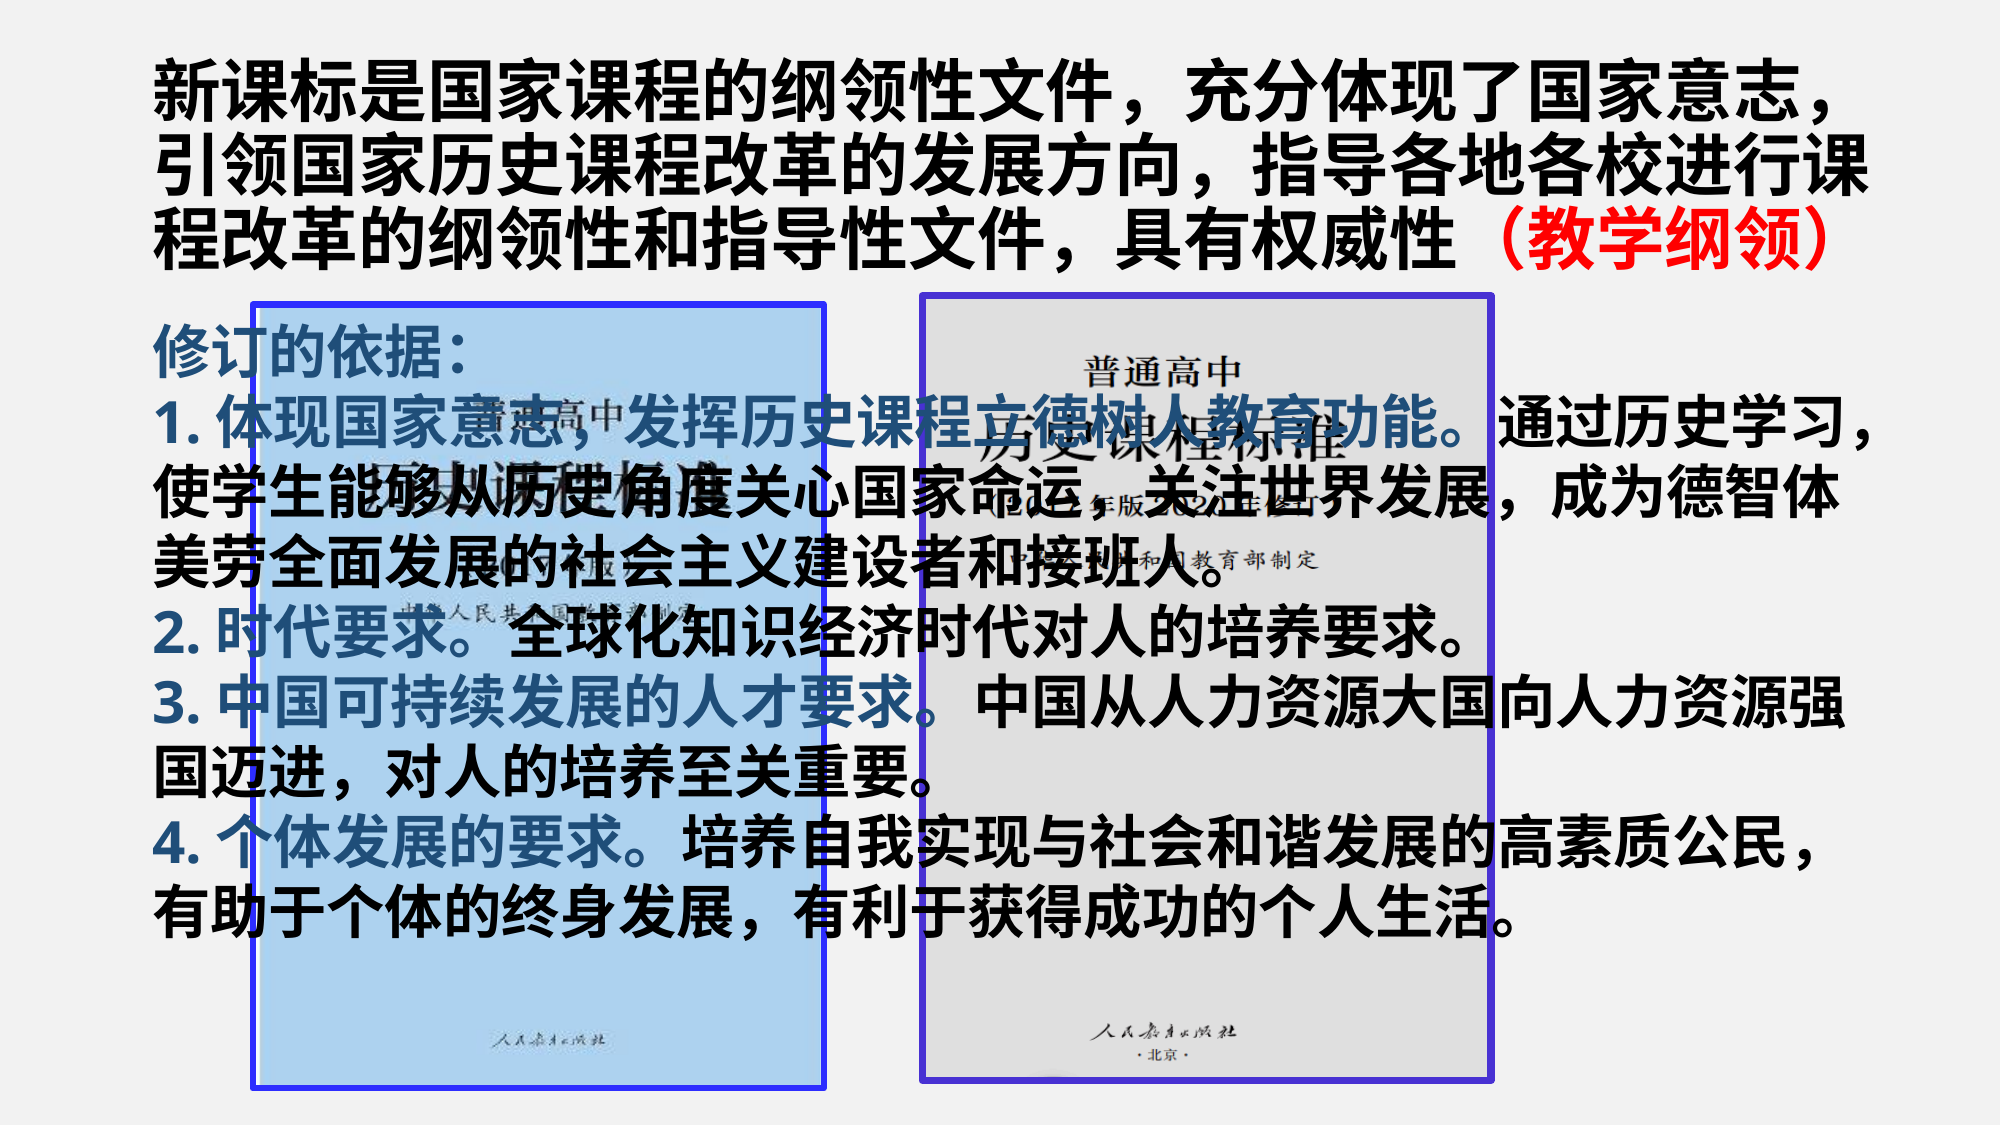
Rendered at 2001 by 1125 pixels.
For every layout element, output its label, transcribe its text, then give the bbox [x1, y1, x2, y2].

text_box 修订的依据： 1.体现国家意志，发挥历史课程立德树人教育功能。通过历史学习，使学生能够从历史角度关心国家命运，关注世界发展，成为德智体美劳全面发展的社会主义建设者和接班人。 2.时代要求。全球化知识经济时代对人的培养要求。 3.中国可持续发展的人才要求。中国从人力资源大国向人力资源强国迈进，对人的培养至关重要。 4.个体发展的要求。培养自我实现与社会和谐发展的高素质公民，有助于个体的终身发展，有利于获得成功的个人生活。 [1488, 307, 1863, 953]
title 新课标是国家课程的纲领性文件，充分体现了国家意志，引领国家历史课程改革的发展方向，指导各地各校进行课程改革的纲领性和指导性文件，具有权威性（教学纲领） [137, 59, 1909, 278]
text_box 修订的依据： 1.体现国家意志，发挥历史课程立德树人教育功能。通过历史学习，使学生能够从历史角度关心国家命运，关注世界发展，成为德智体美劳全面发展的社会主义建设者和接班人。 2.时代要求。全球化知识经济时代对人的培养要求。 3.中国可持续发展的人才要求。中国从人力资源大国向人力资源强国迈进，对人的培养至关重要。 4.个体发展的要求。培养自我实现与社会和谐发展的高素质公民，有助于个体的终身发展，有利于获得成功的个人生活。 [137, 307, 255, 953]
text_box 修订的依据： 1.体现国家意志，发挥历史课程立德树人教育功能。通过历史学习，使学生能够从历史角度关心国家命运，关注世界发展，成为德智体美劳全面发展的社会主义建设者和接班人。 2.时代要求。全球化知识经济时代对人的培养要求。 3.中国可持续发展的人才要求。中国从人力资源大国向人力资源强国迈进，对人的培养至关重要。 4.个体发展的要求。培养自我实现与社会和谐发展的高素质公民，有助于个体的终身发展，有利于获得成功的个人生活。 [821, 307, 925, 953]
picture [255, 307, 821, 1086]
picture [925, 299, 1488, 1077]
